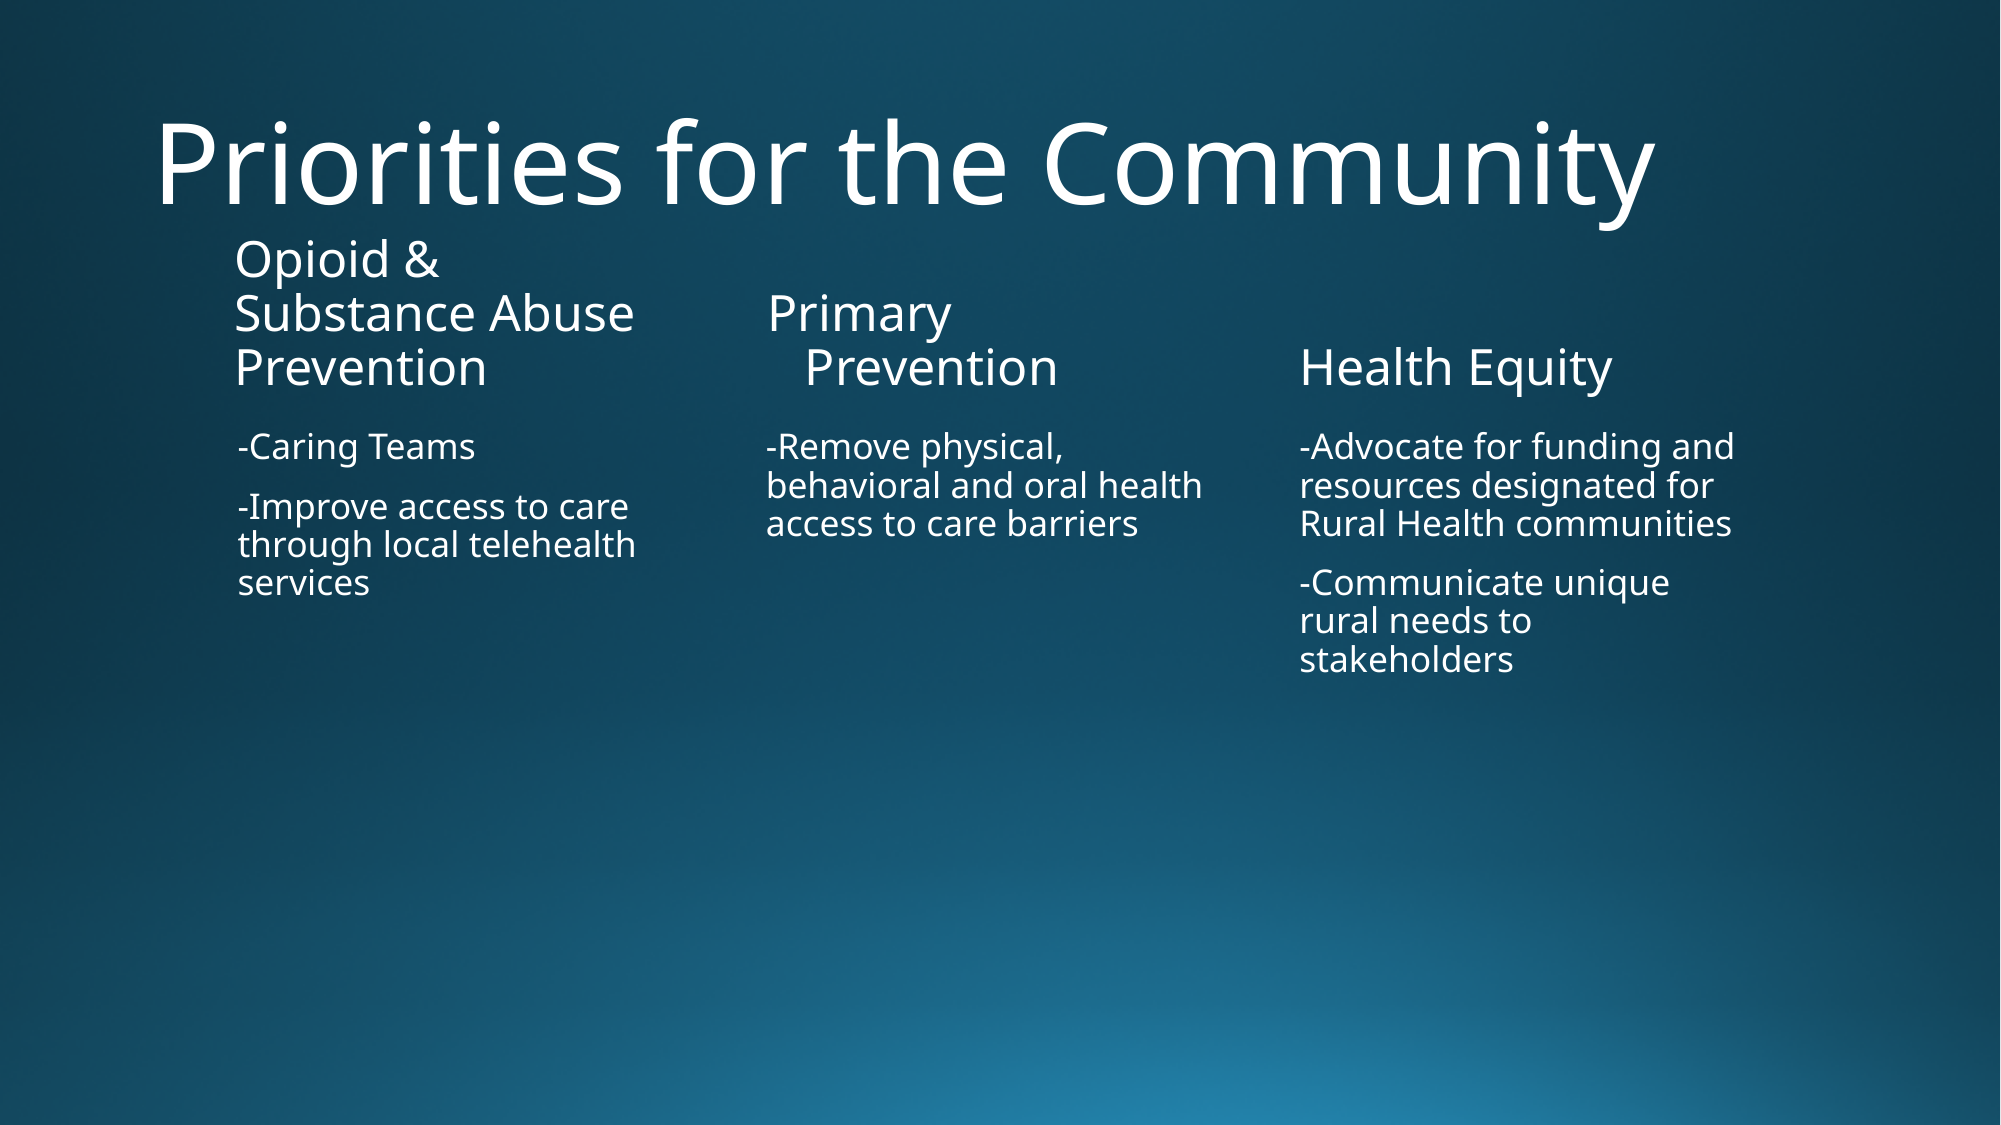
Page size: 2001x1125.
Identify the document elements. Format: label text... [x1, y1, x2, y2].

list -Caring Teams -Improve access to care through local telehealth services [222, 421, 703, 1011]
picture [0, 0, 2001, 1125]
list -Remove physical, behavioral and oral health access to care barriers [750, 421, 1235, 1011]
list -Advocate for funding and resources designated for Rural Health communities -Communicate unique rural needs to stakeholders [1284, 421, 1766, 1011]
list Primary Prevention [752, 309, 1235, 404]
title Priorities for the Community [137, 59, 1863, 278]
list Health Equity [1284, 309, 1766, 404]
list Opioid & Substance Abuse Prevention [219, 309, 703, 404]
